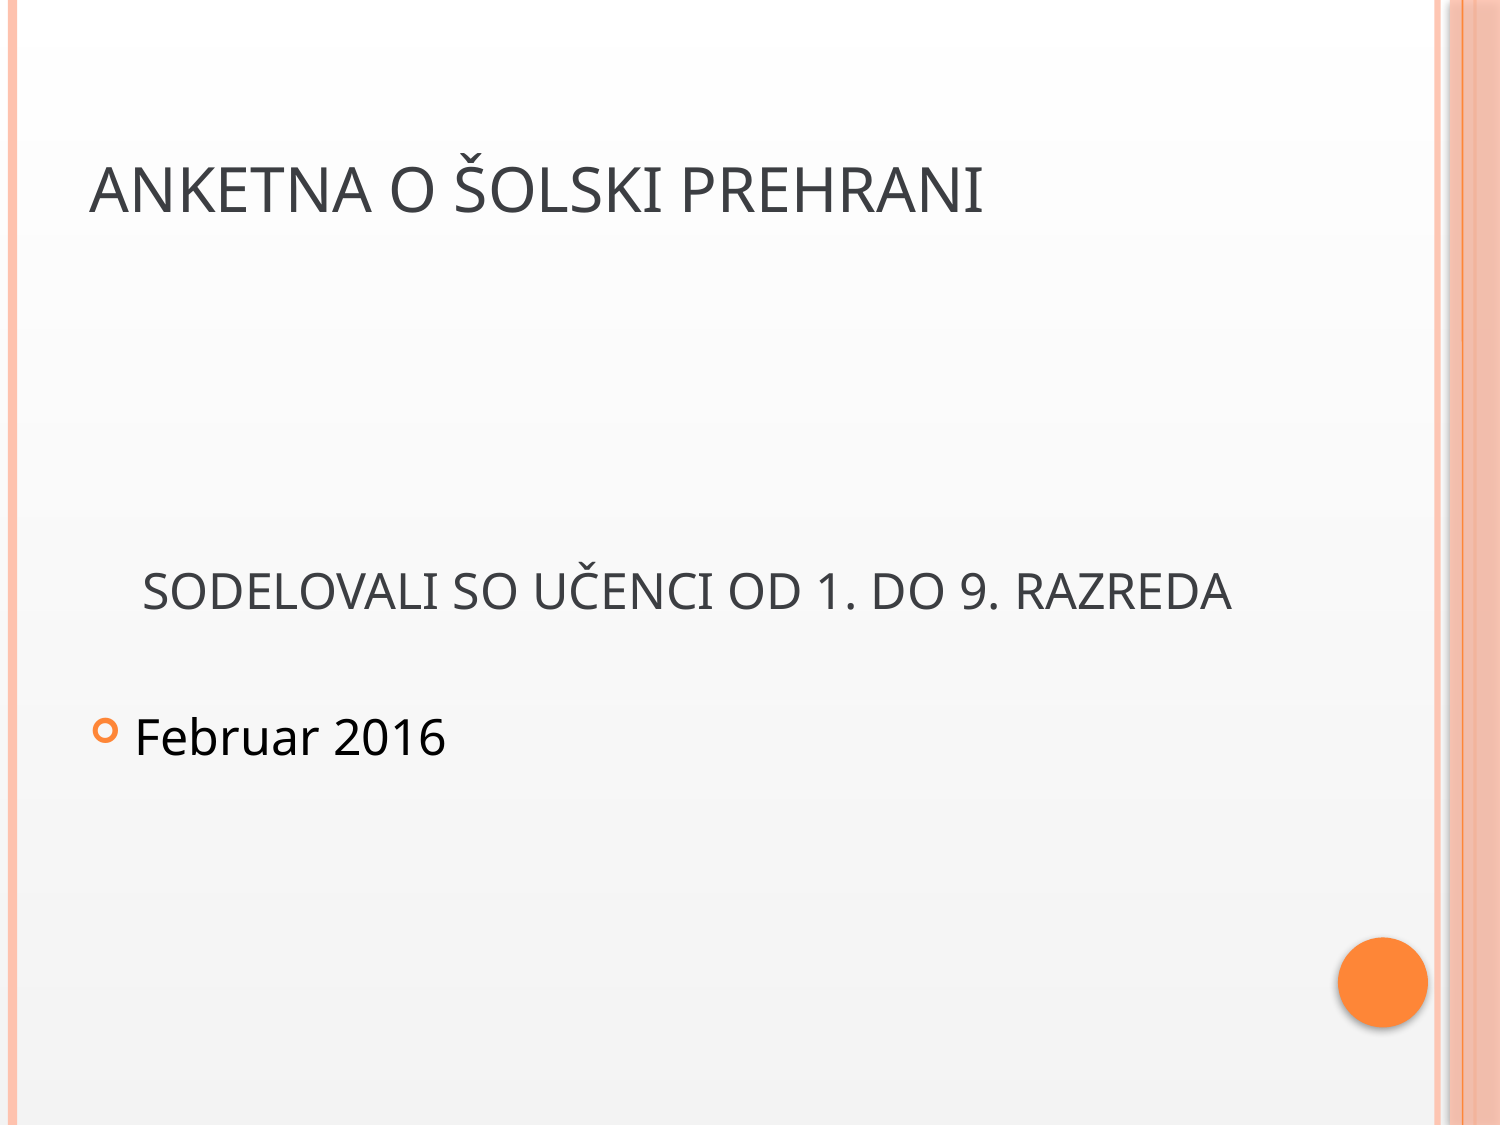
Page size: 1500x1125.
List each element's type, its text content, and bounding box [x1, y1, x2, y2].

list SODELOVALI SO UČENCI OD 1. DO 9. RAZREDA Februar 2016 [75, 262, 1300, 1062]
title ANKETNA O ŠOLSKI PREHRANI [75, 45, 1300, 233]
